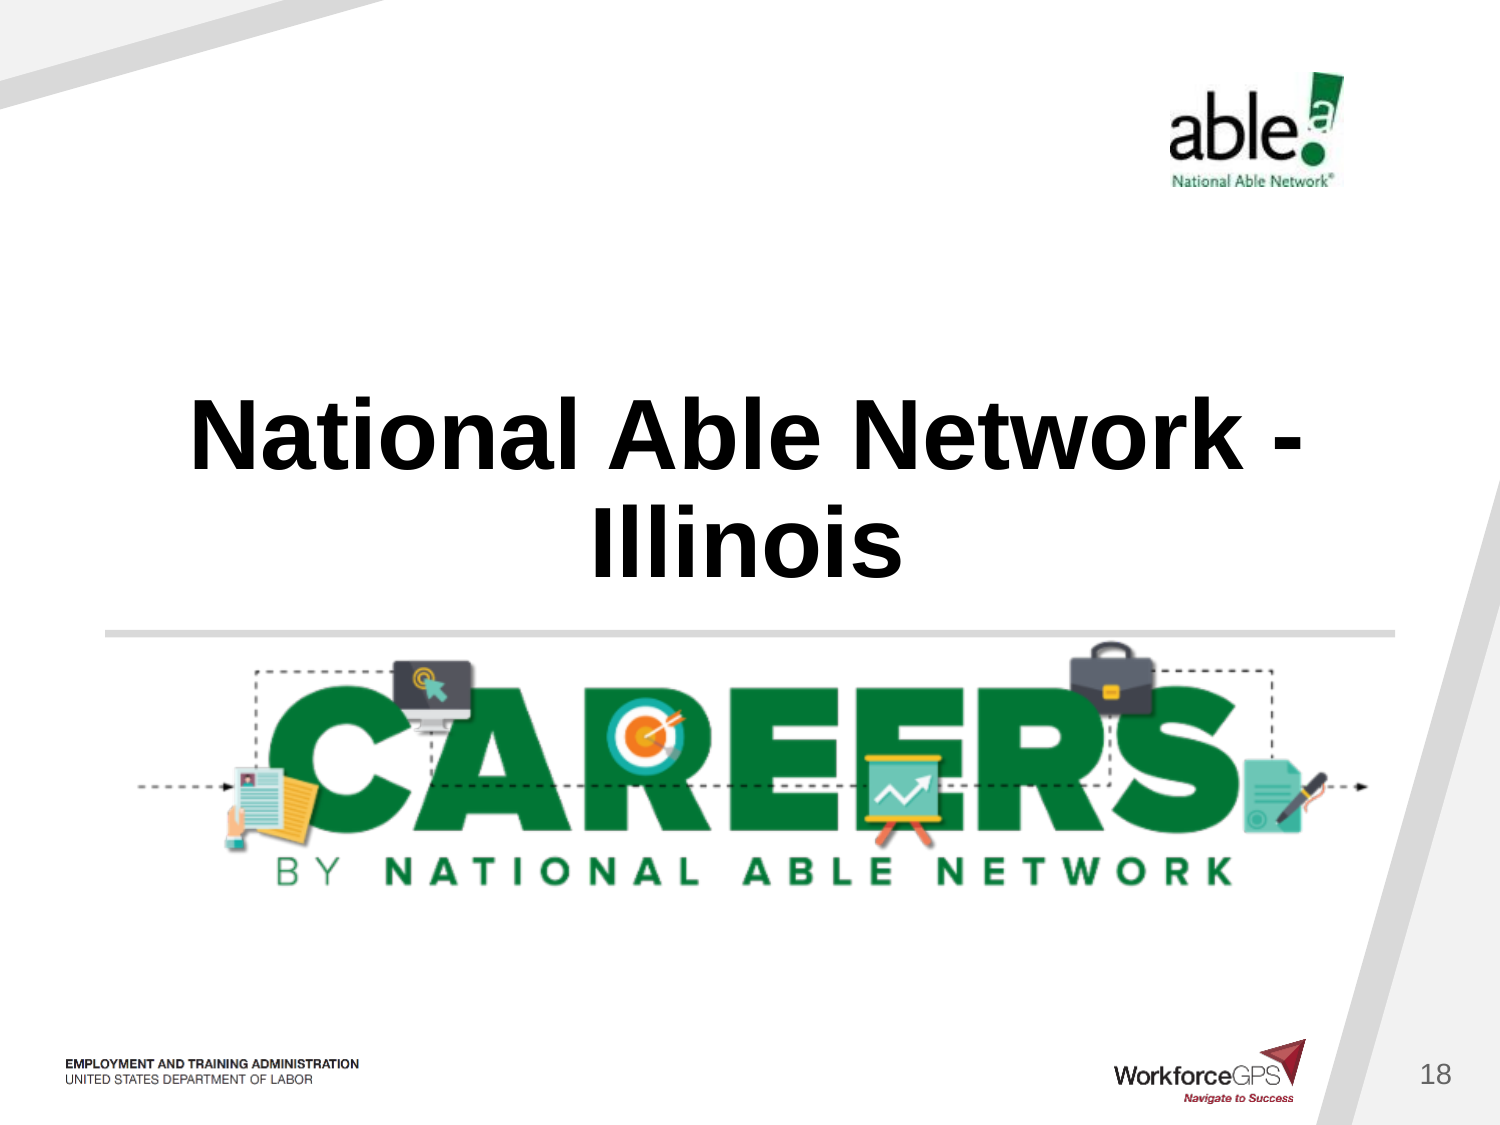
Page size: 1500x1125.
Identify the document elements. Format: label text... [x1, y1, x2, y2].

picture [1112, 1038, 1308, 1105]
slide_number 18 [1343, 1042, 1468, 1103]
picture [59, 1053, 370, 1092]
picture [122, 622, 1373, 919]
title National Able Network - Illinois [102, 138, 1393, 607]
list [102, 659, 1393, 973]
picture [1170, 72, 1344, 187]
